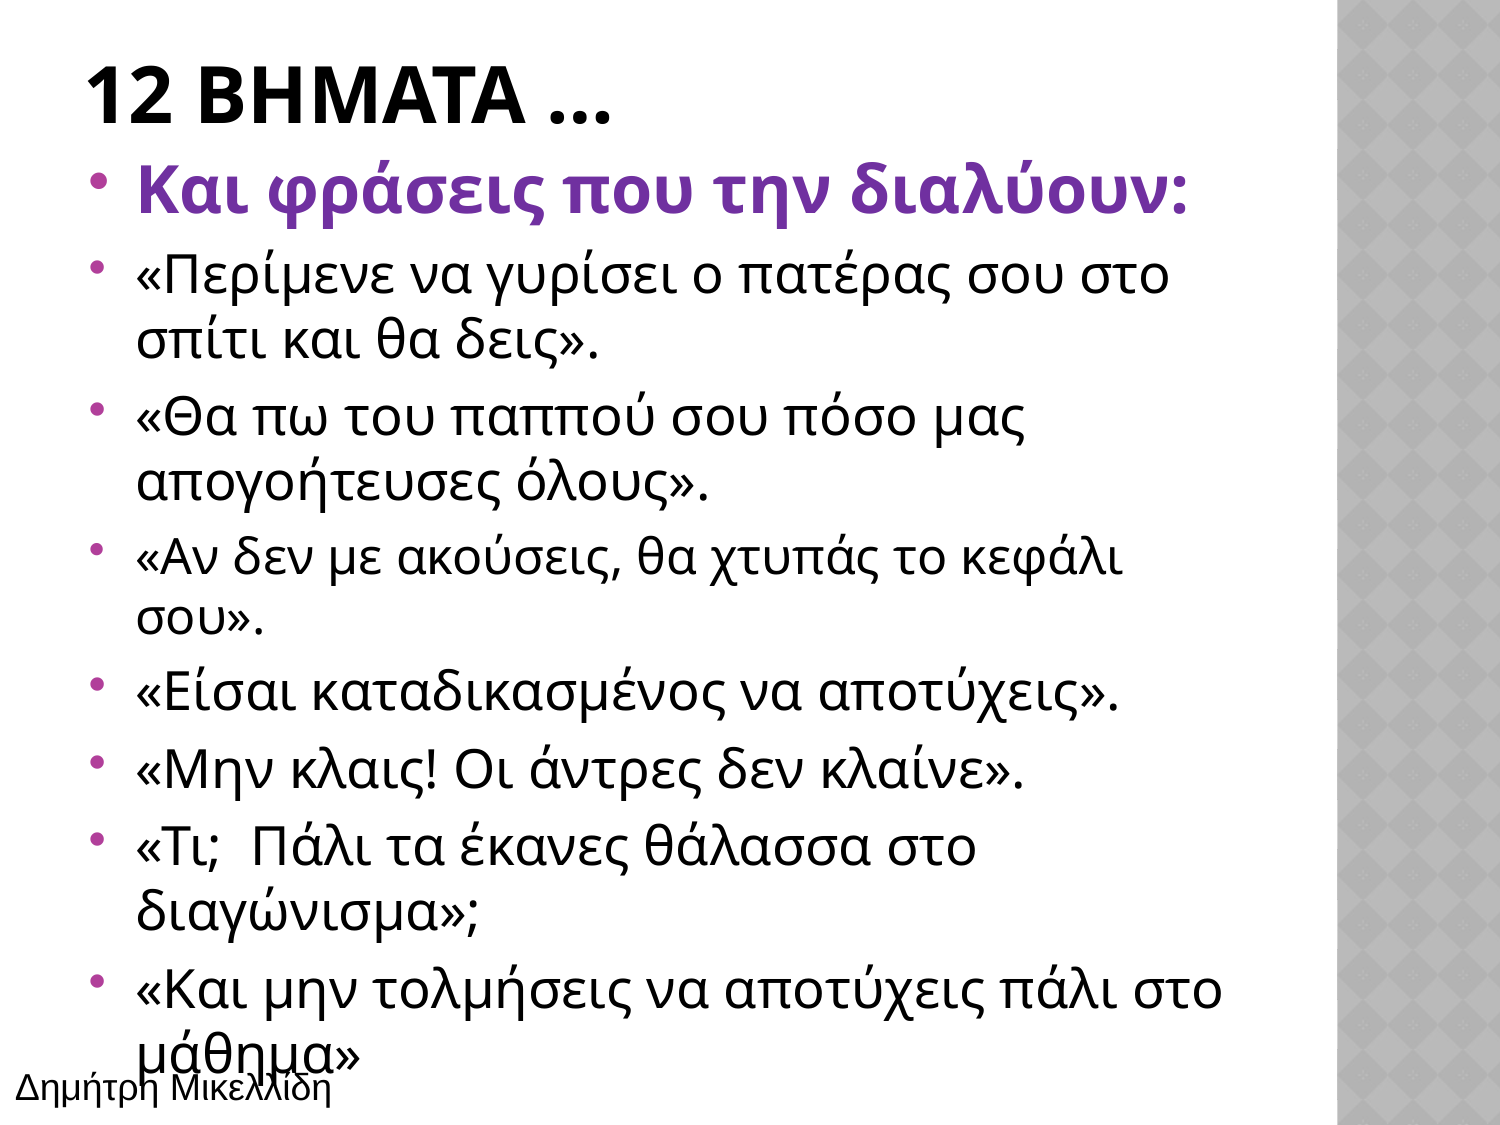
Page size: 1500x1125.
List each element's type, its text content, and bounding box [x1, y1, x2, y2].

list Και φράσεις που την διαλύουν: «Περίμενε να γυρίσει ο πατέρας σου στο σπίτι και θα δεις». «Θα πω του παππού σου πόσο μας απογοήτευσες όλους». «Αν δεν με ακούσεις, θα χτυπάς το κεφάλι σου». «Είσαι καταδικασμένος να αποτύχεις». «Μην κλαις! Οι άντρες δεν κλαίνε». «Τι; Πάλι τα έκανες θάλασσα στο διαγώνισμα»; «Και μην τολμήσεις να αποτύχεις πάλι στο μάθημα» [75, 139, 1263, 1080]
title 12 βηματα … [75, 19, 1263, 139]
text_box Δημήτρη Μικελλίδη [0, 1055, 349, 1116]
